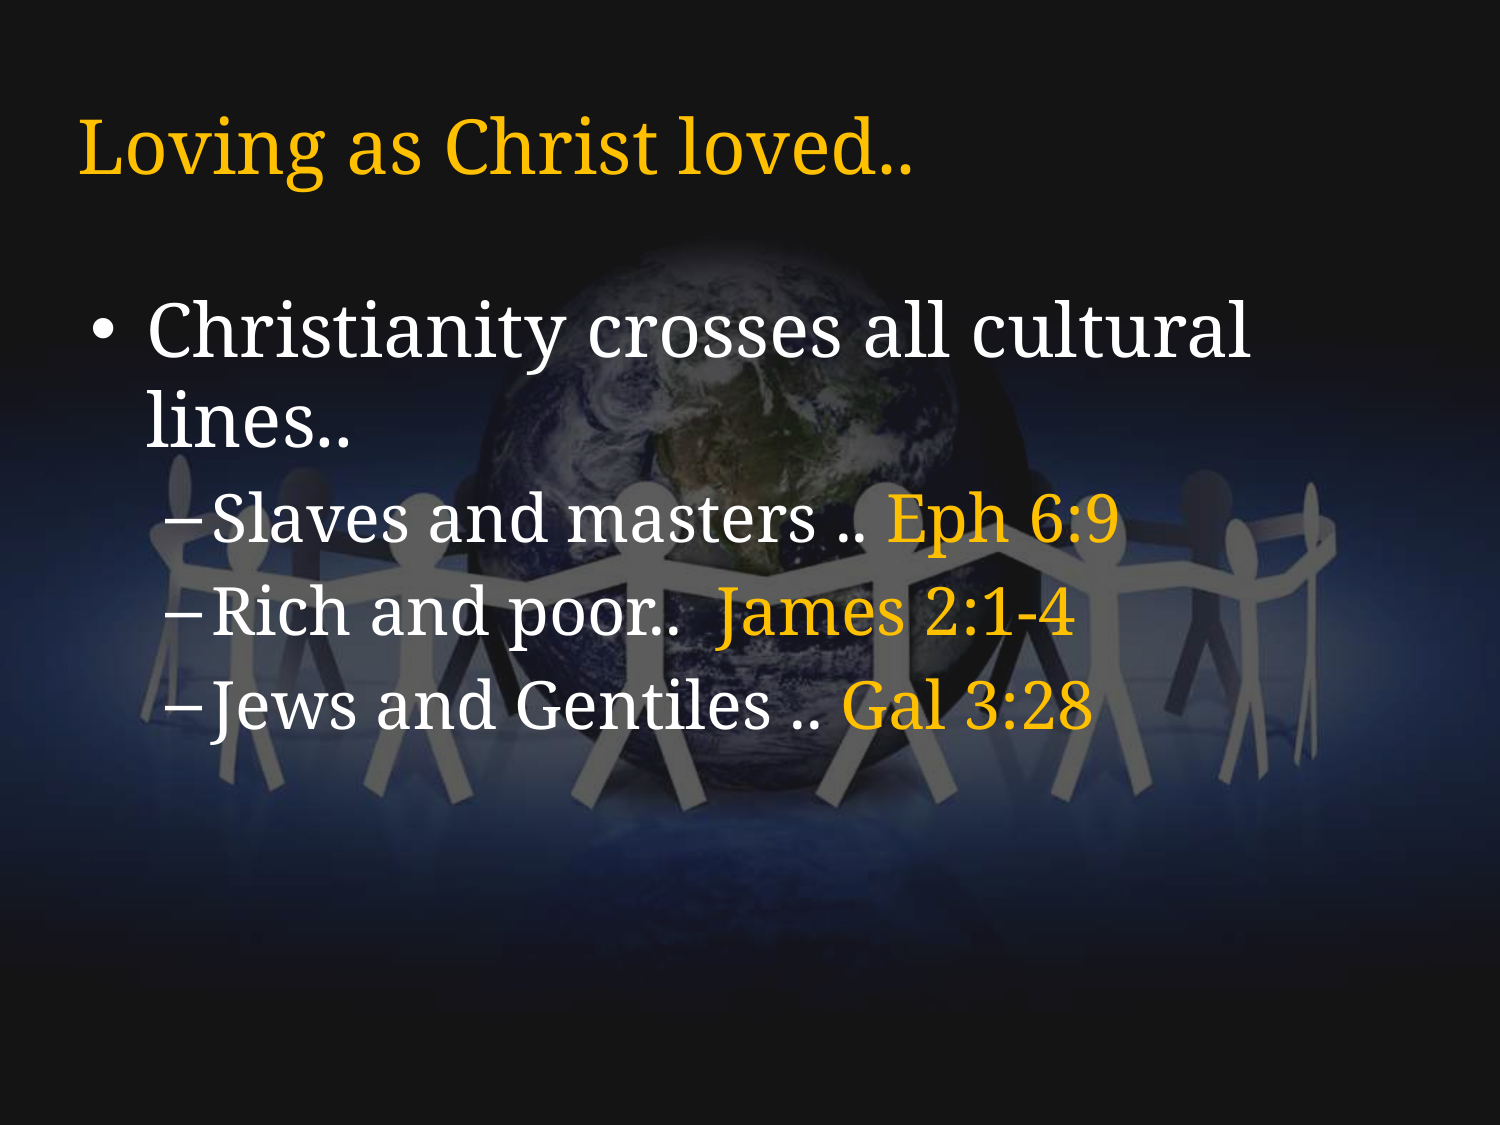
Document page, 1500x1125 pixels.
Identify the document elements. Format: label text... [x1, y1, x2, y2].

title Loving as Christ loved.. [62, 50, 975, 238]
list Christianity crosses all cultural lines.. Slaves and masters .. Eph 6:9 Rich and poor.. James 2:1-4 Jews and Gentiles .. Gal 3:28 [75, 275, 1425, 1005]
